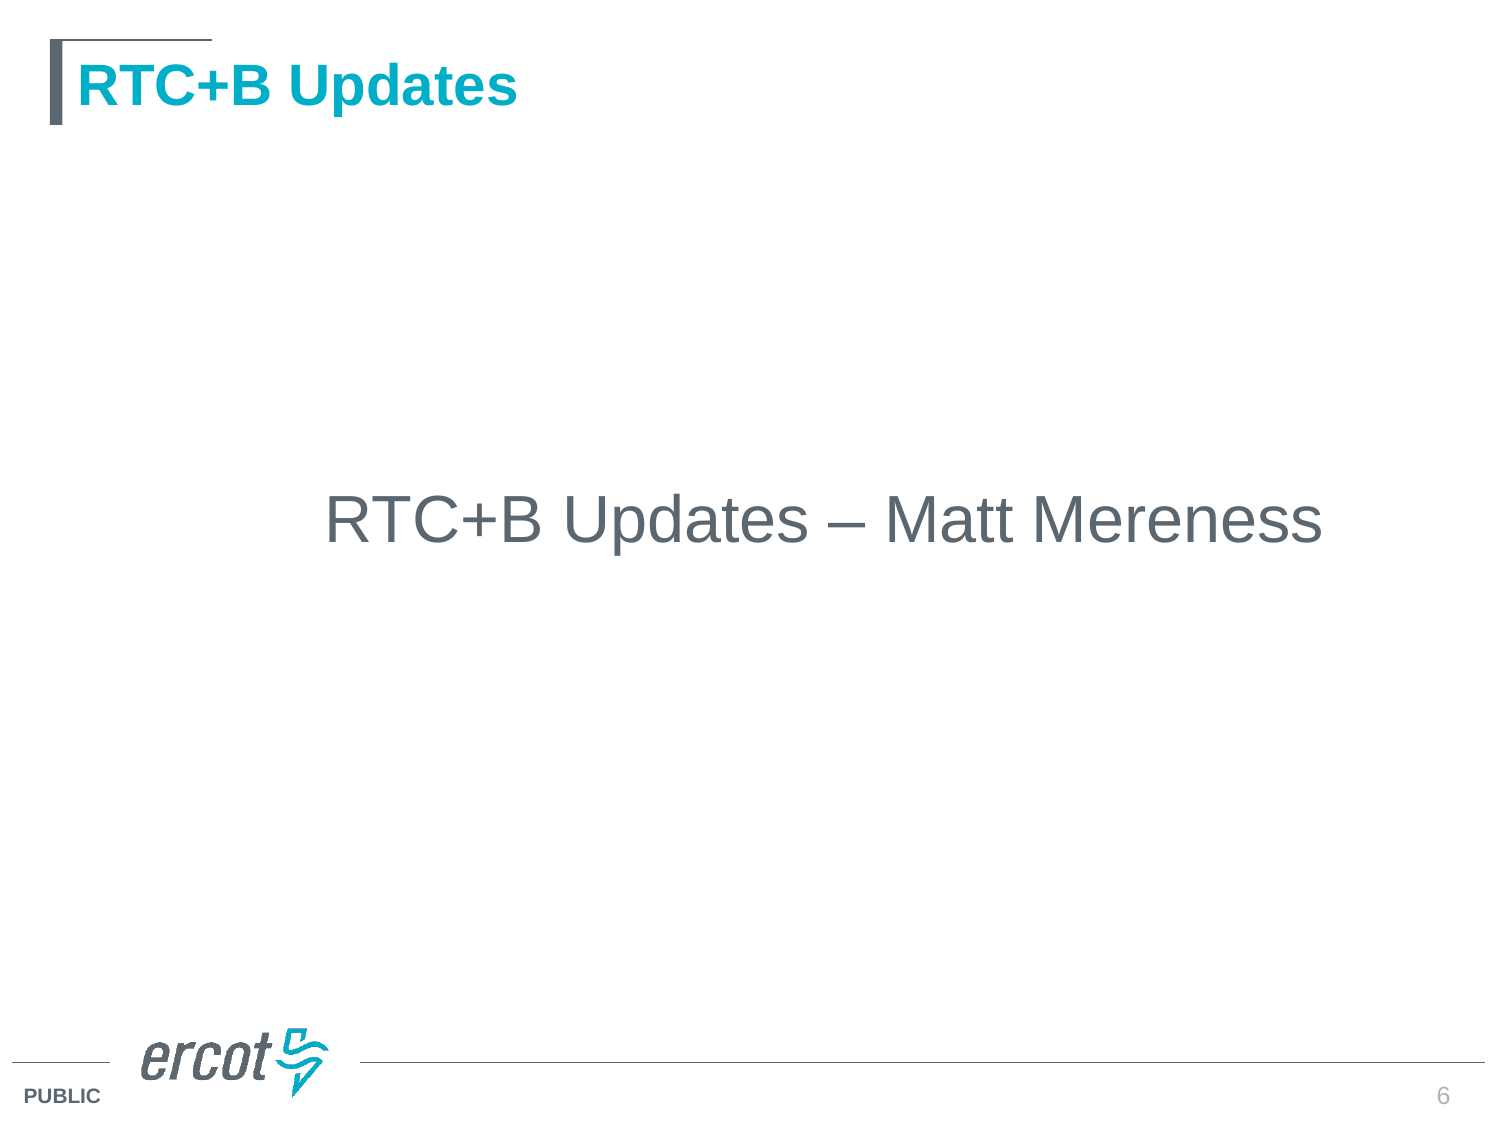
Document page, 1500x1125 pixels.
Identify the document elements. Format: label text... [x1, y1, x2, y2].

slide_number 6 [1400, 1076, 1488, 1113]
picture [137, 1024, 332, 1100]
title RTC+B Updates [62, 39, 1450, 125]
list RTC+B Updates – Matt Mereness [50, 162, 1450, 992]
